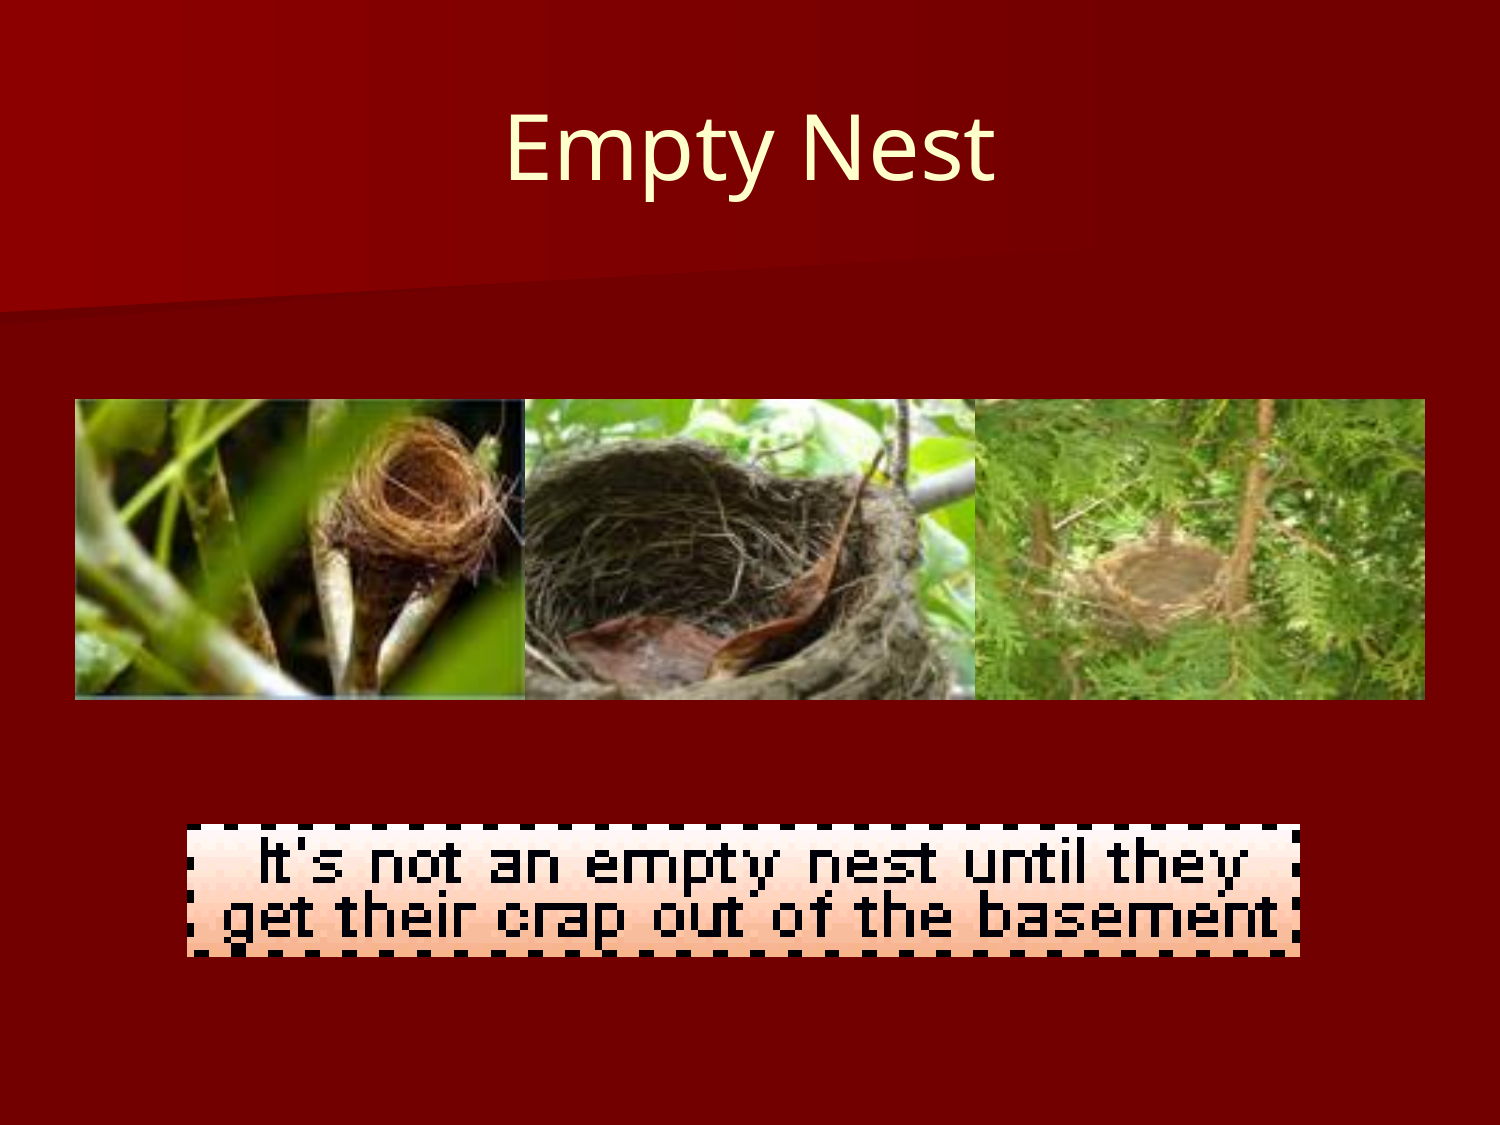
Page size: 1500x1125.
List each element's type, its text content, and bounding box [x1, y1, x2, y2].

title Empty Nest [74, 49, 1426, 238]
picture [187, 824, 1301, 957]
picture [74, 399, 1426, 701]
